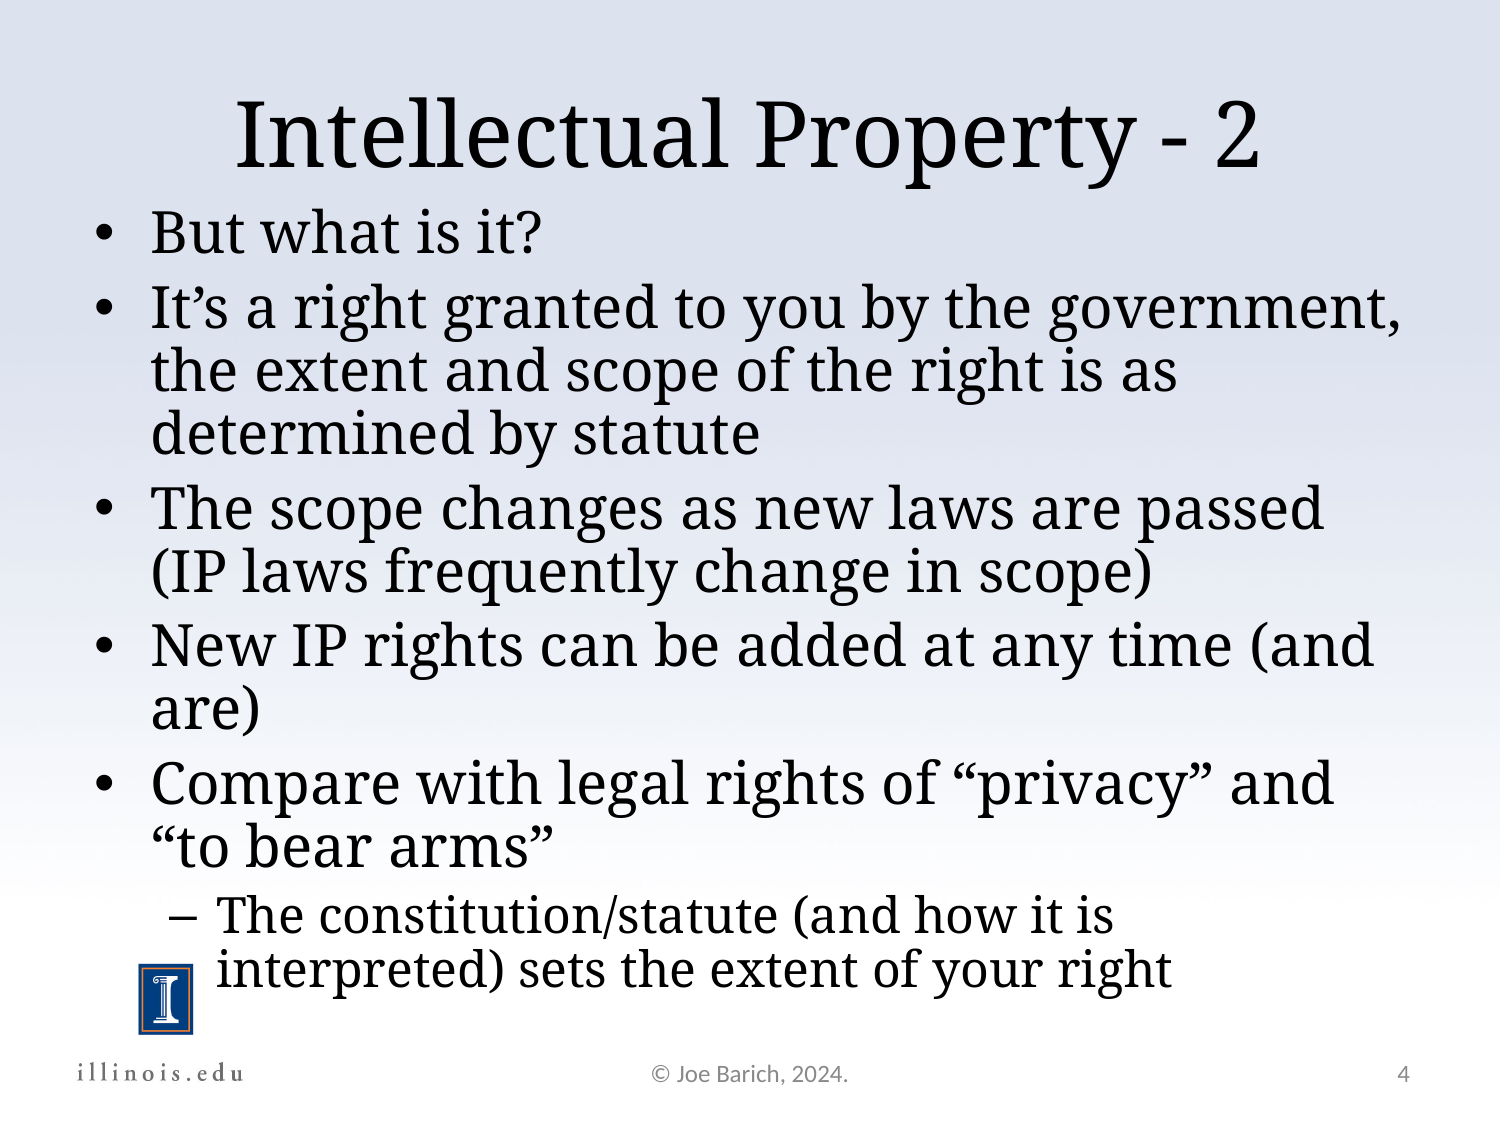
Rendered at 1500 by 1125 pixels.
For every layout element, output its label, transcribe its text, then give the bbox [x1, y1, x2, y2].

footer © Joe Barich, 2024. [512, 1042, 988, 1103]
slide_number 4 [1074, 1042, 1425, 1103]
title Intellectual Property - 2 [74, 37, 1426, 226]
list But what is it? It’s a right granted to you by the government, the extent and scope of the right is as determined by statute The scope changes as new laws are passed (IP laws frequently change in scope) New IP rights can be added at any time (and are) Compare with legal rights of “privacy” and “to bear arms” The constitution/statute (and how it is interpreted) sets the extent of your right [78, 195, 1430, 884]
picture [0, 0, 1500, 1125]
